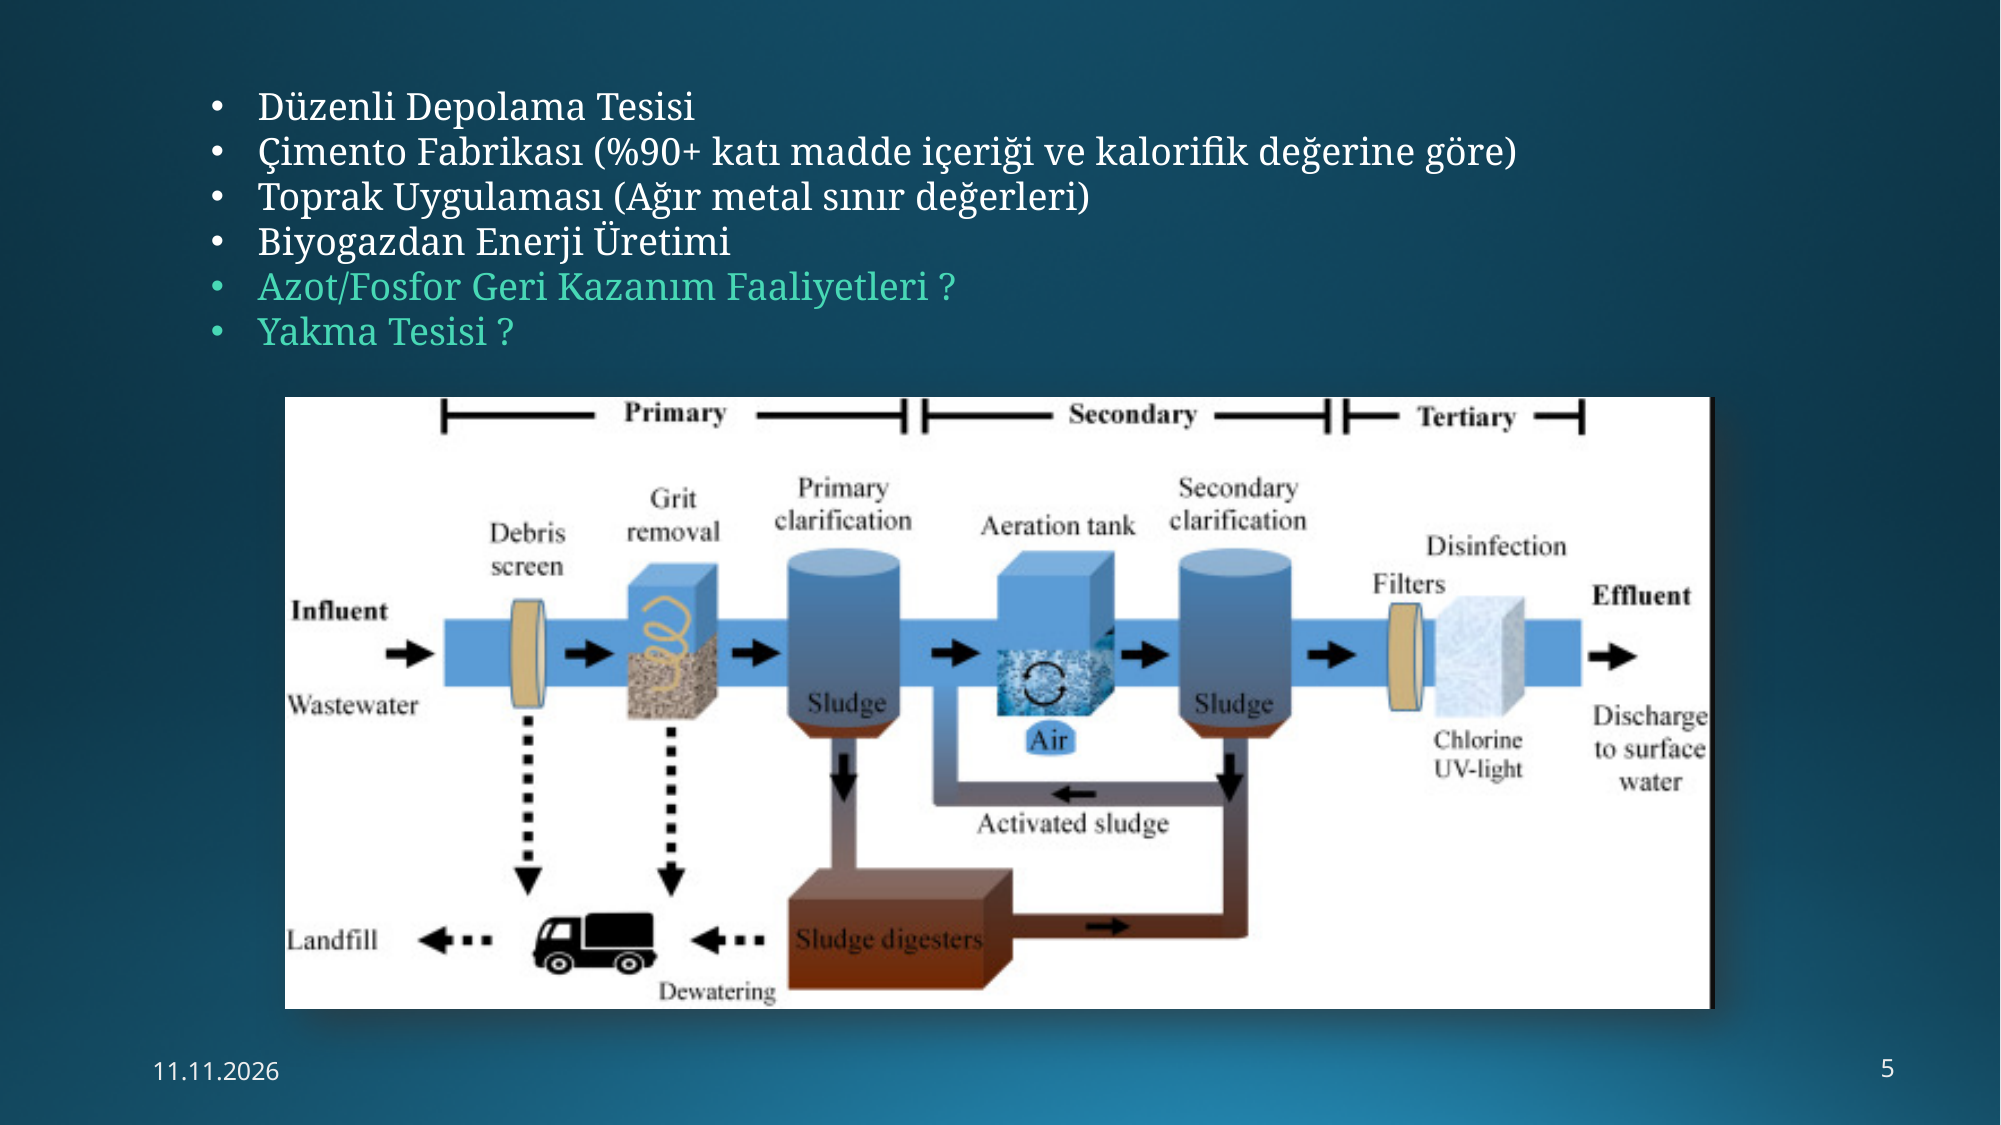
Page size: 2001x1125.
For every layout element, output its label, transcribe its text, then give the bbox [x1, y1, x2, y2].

picture [0, 0, 2001, 1125]
slide_number 5 [1459, 1040, 1910, 1100]
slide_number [137, 1042, 588, 1103]
text_box Düzenli Depolama Tesisi Çimento Fabrikası (%90+ katı madde içeriği ve kalorifik değerine göre) Toprak Uygulaması (Ağır metal sınır değerleri) Biyogazdan Enerji Üretimi Azot/Fosfor Geri Kazanım Faaliyetleri ? Yakma Tesisi ? [196, 75, 1534, 361]
